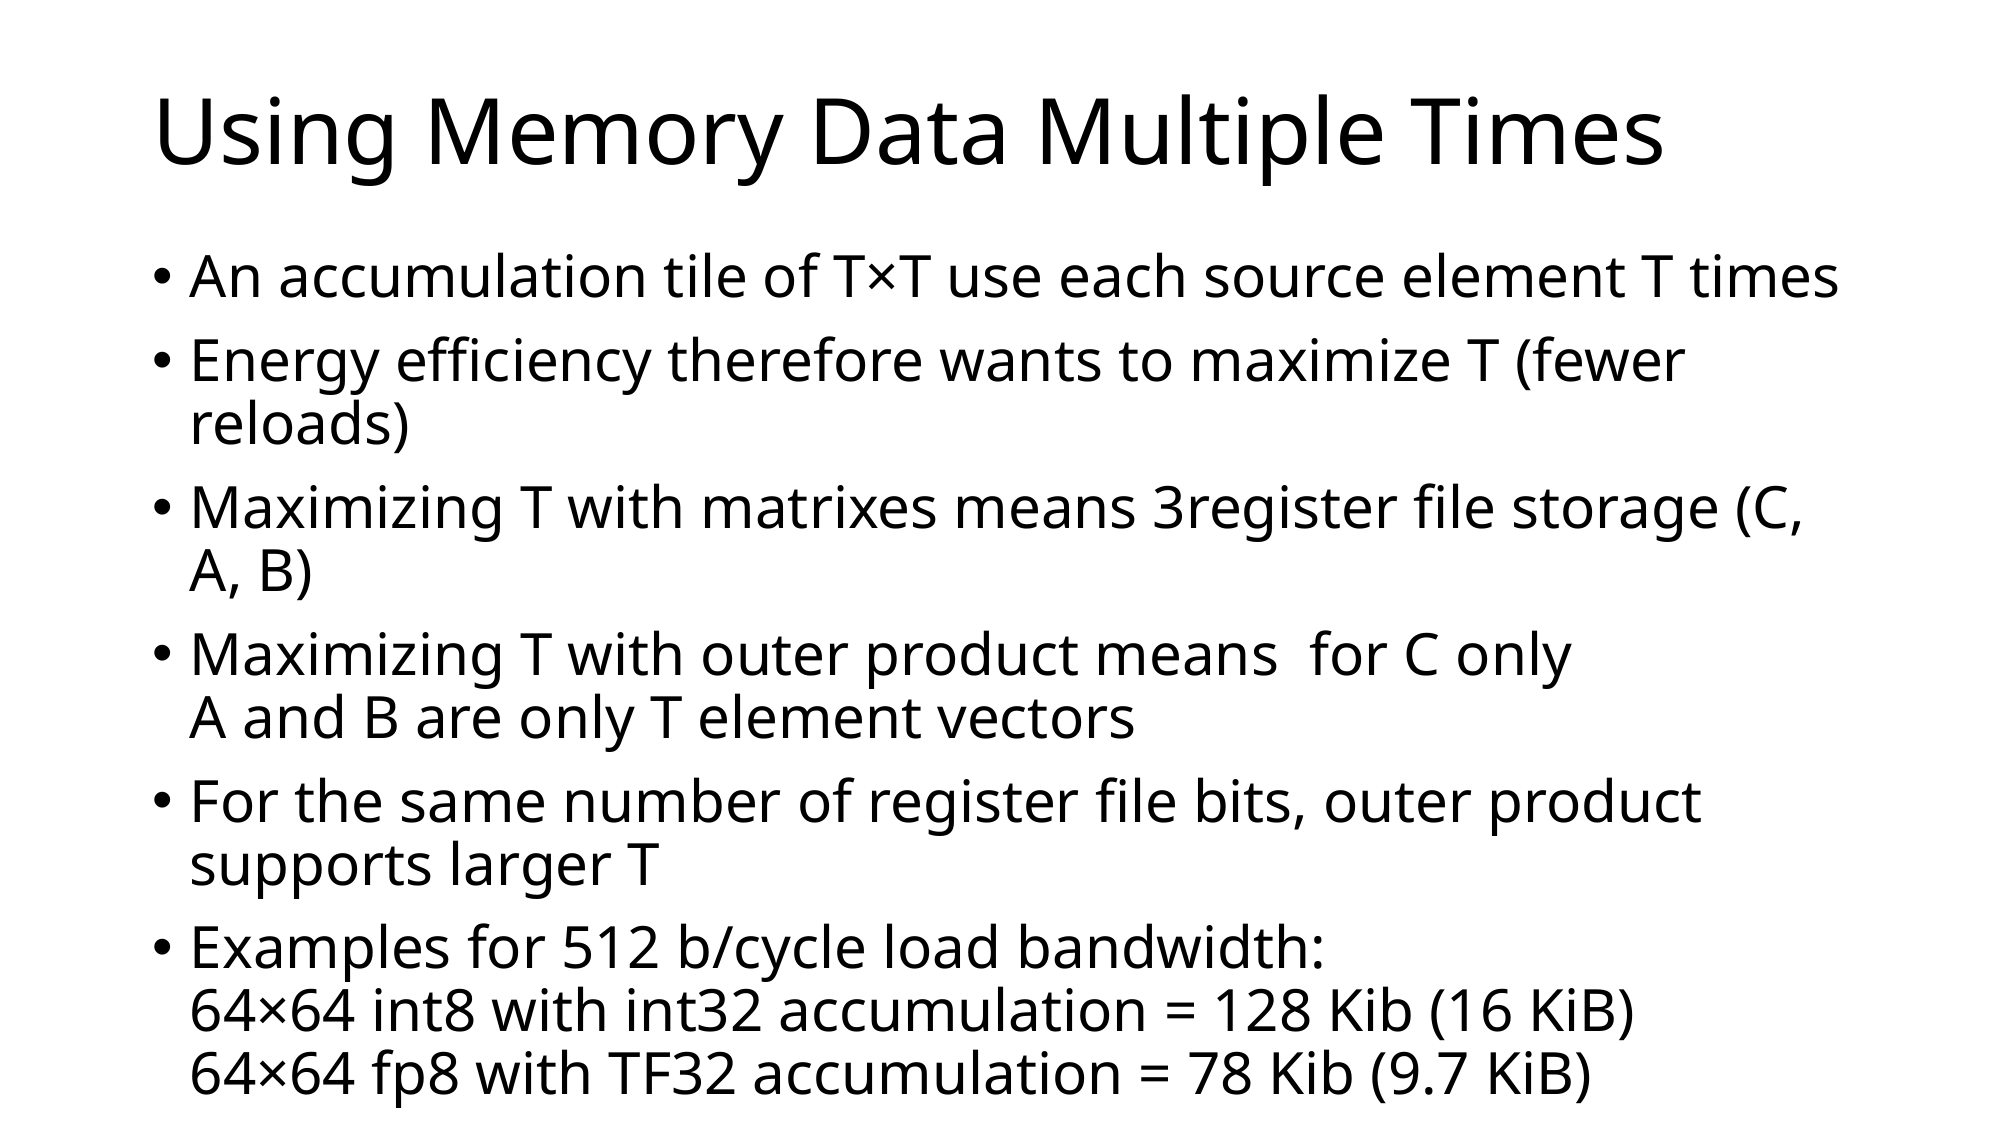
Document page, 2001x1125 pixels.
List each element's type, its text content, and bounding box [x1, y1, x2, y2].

title Using Memory Data Multiple Times [137, 59, 1863, 210]
